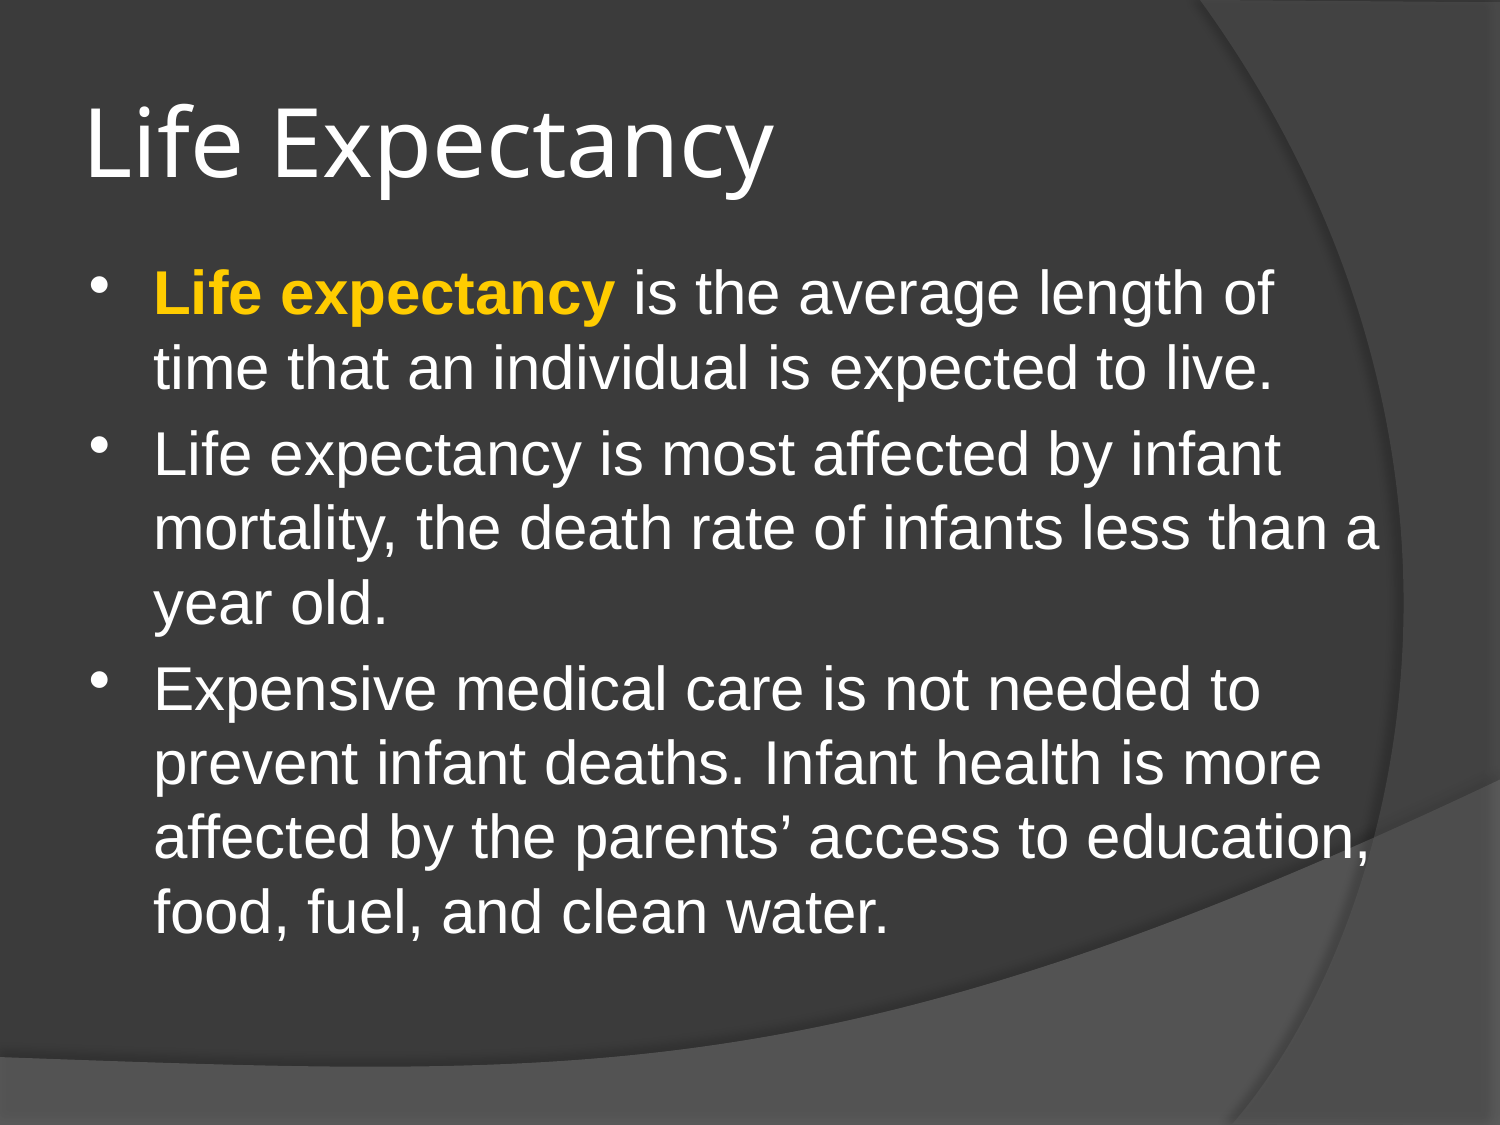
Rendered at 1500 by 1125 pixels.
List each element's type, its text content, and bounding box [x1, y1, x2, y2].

title Life Expectancy [75, 45, 1300, 233]
list Life expectancy is the average length of time that an individual is expected to live. Life expectancy is most affected by infant mortality, the death rate of infants less than a year old. Expensive medical care is not needed to prevent infant deaths. Infant health is more affected by the parents’ access to education, food, fuel, and clean water. [70, 245, 1421, 959]
